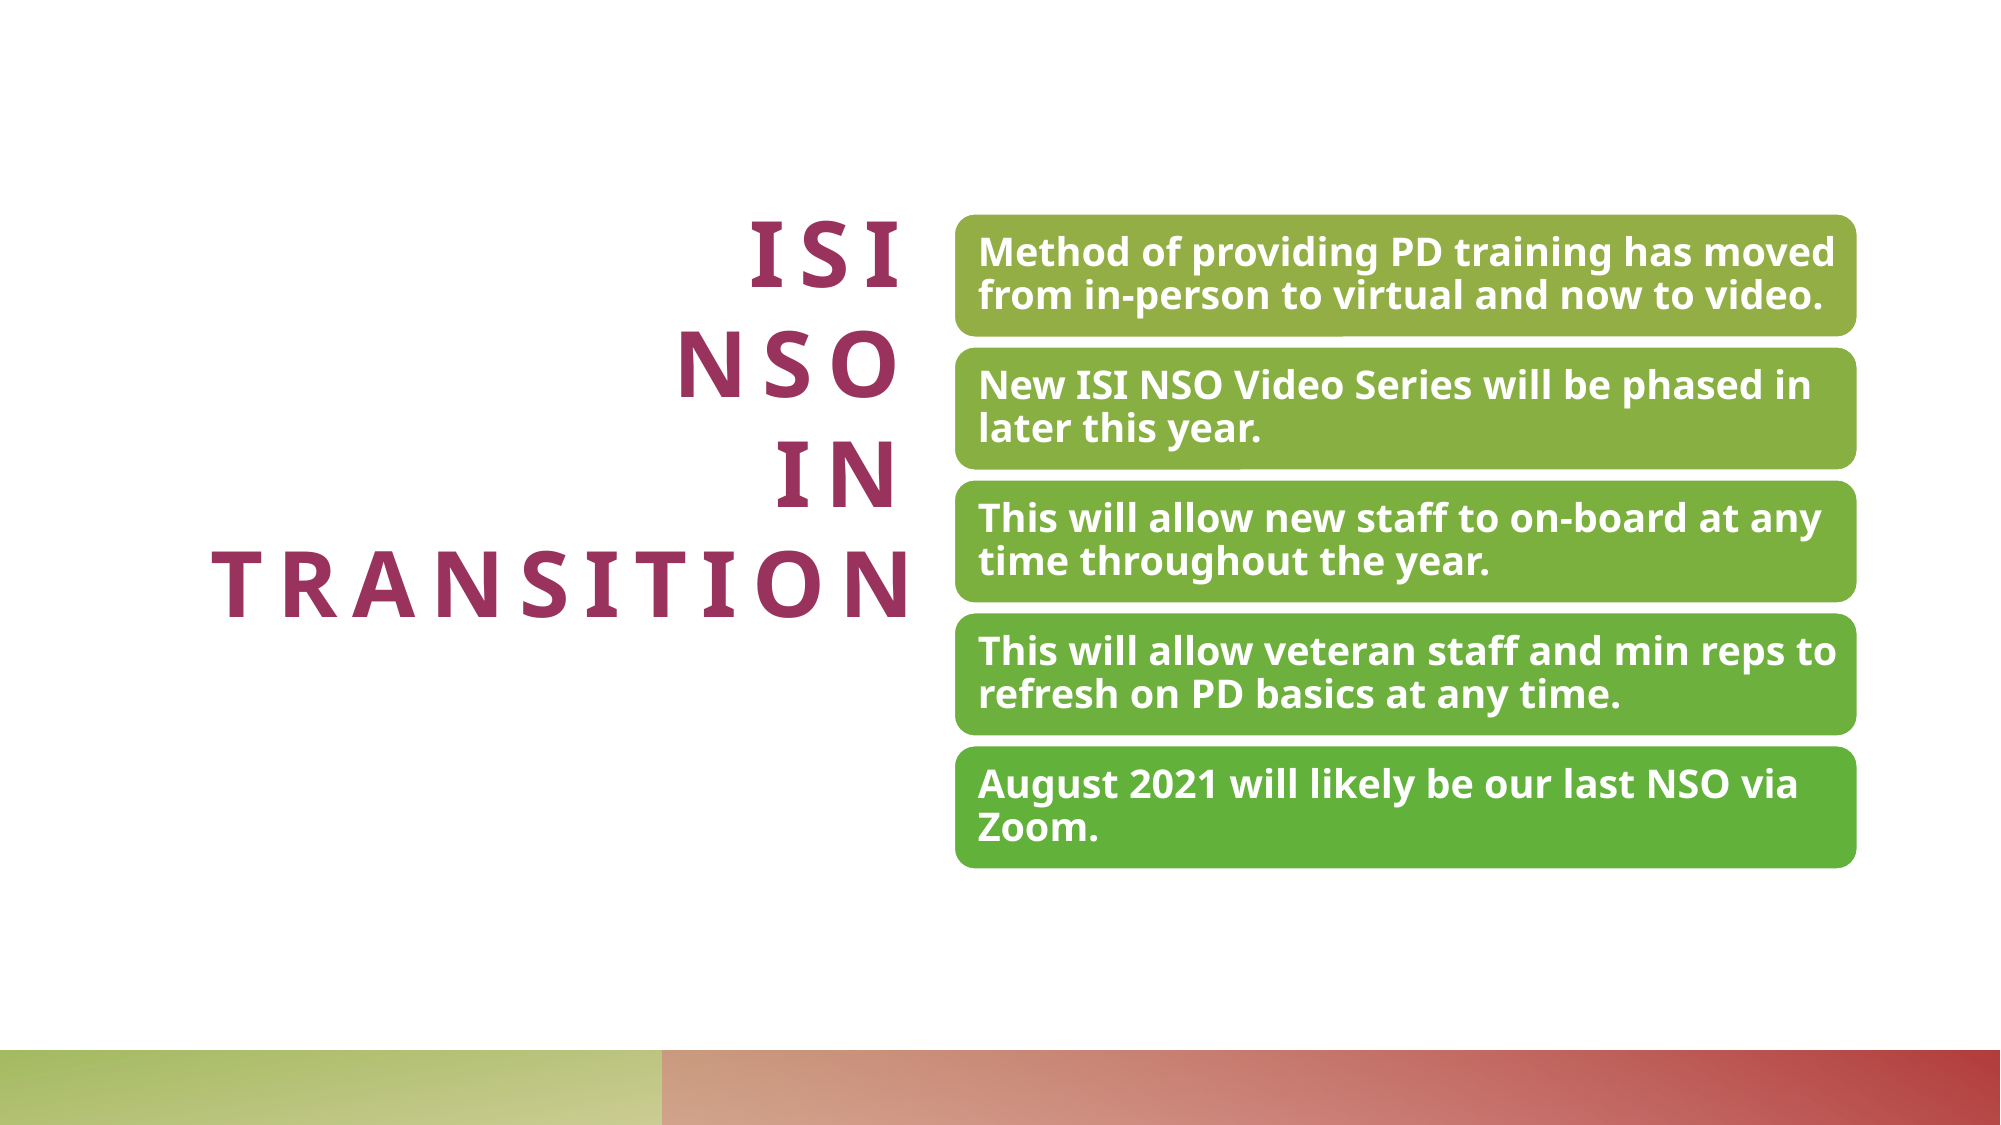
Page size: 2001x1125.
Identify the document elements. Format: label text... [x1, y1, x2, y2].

title ISI NSO in transition [103, 195, 916, 832]
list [953, 89, 1858, 994]
